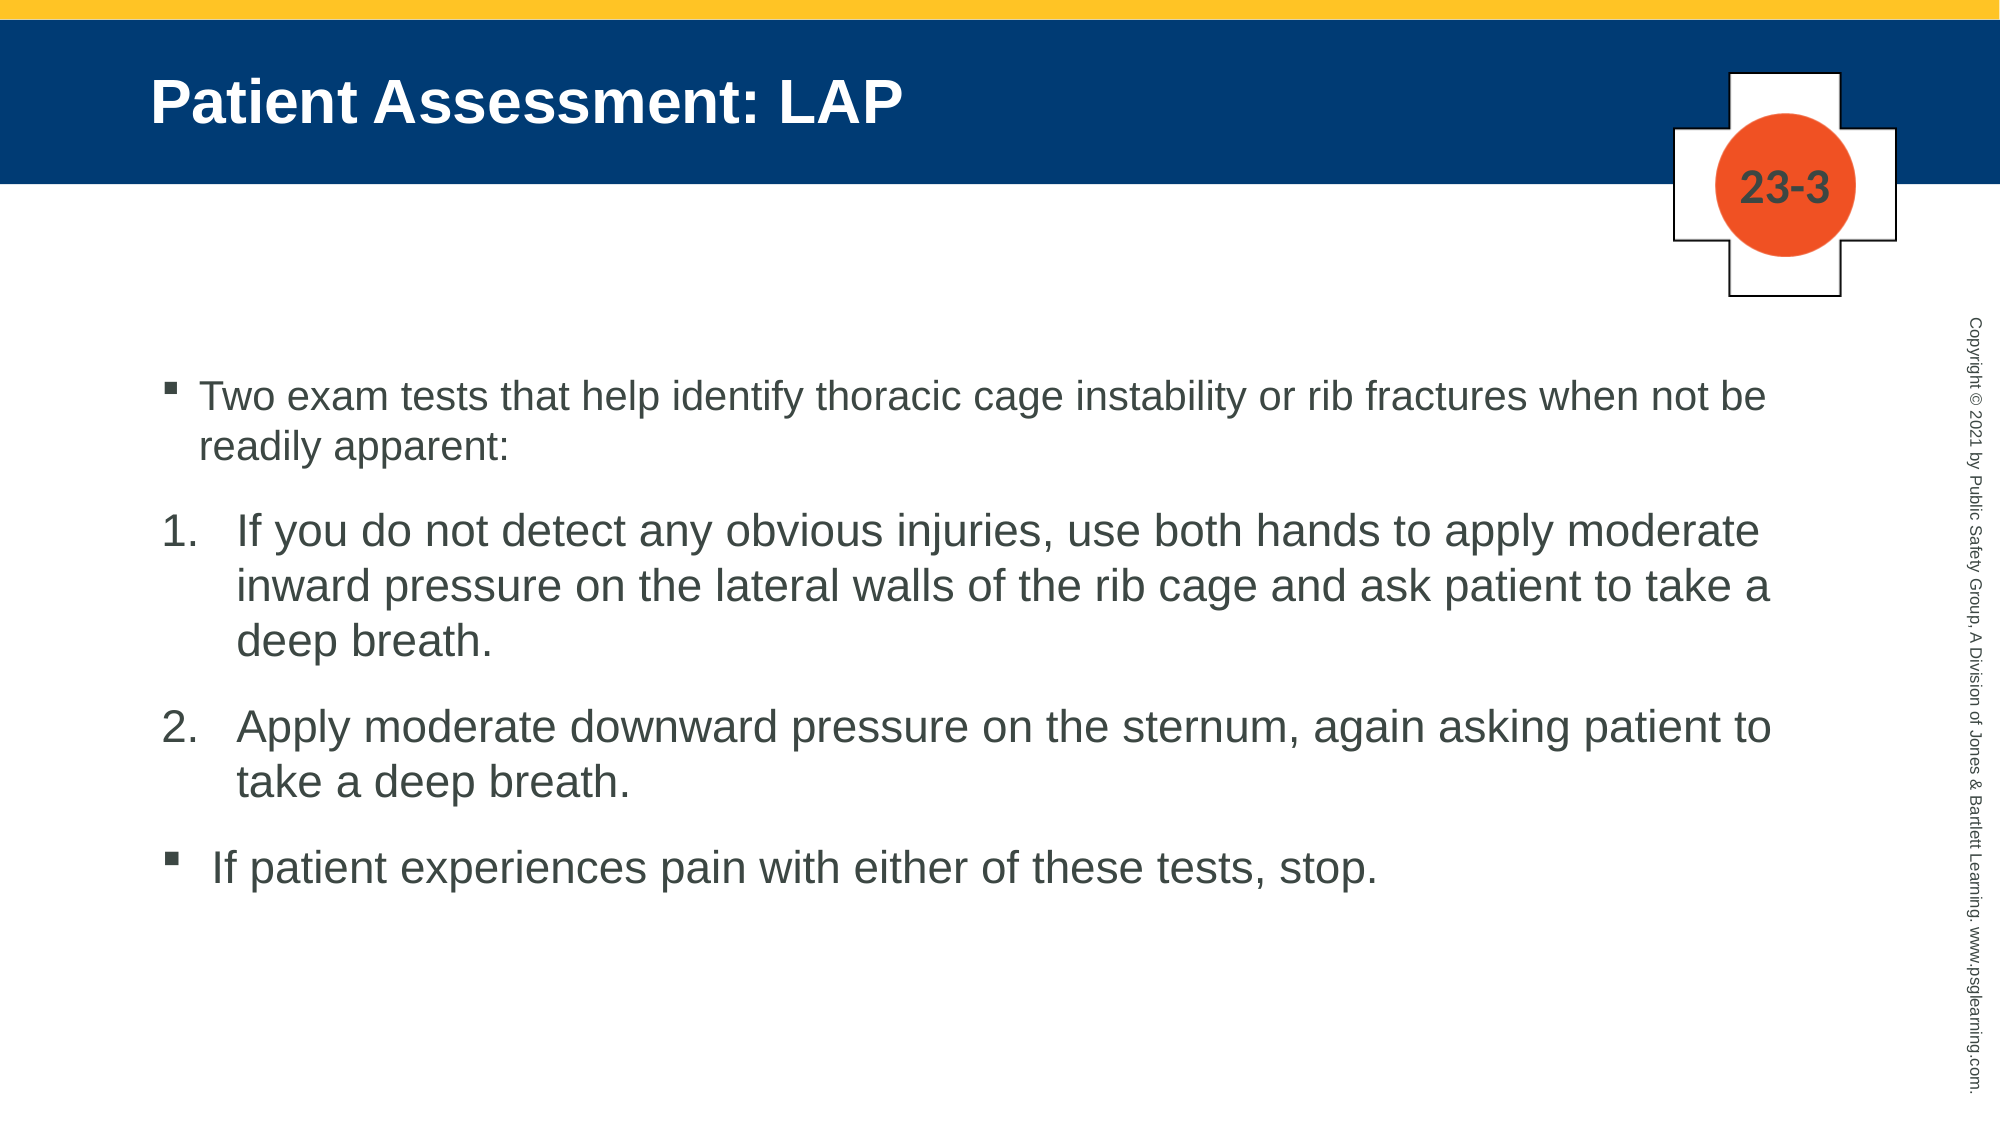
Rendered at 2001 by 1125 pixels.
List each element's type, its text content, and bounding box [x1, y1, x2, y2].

list Two exam tests that help identify thoracic cage instability or rib fractures when not be readily apparent: If you do not detect any obvious injuries, use both hands to apply moderate inward pressure on the lateral walls of the rib cage and ask patient to take a deep breath. Apply moderate downward pressure on the sternum, again asking patient to take a deep breath. If patient experiences pain with either of these tests, stop. [146, 361, 1859, 1016]
picture [1673, 72, 1897, 297]
title Patient Assessment: LAP [0, 19, 2000, 185]
text_box 23-3 [1669, 146, 1673, 222]
